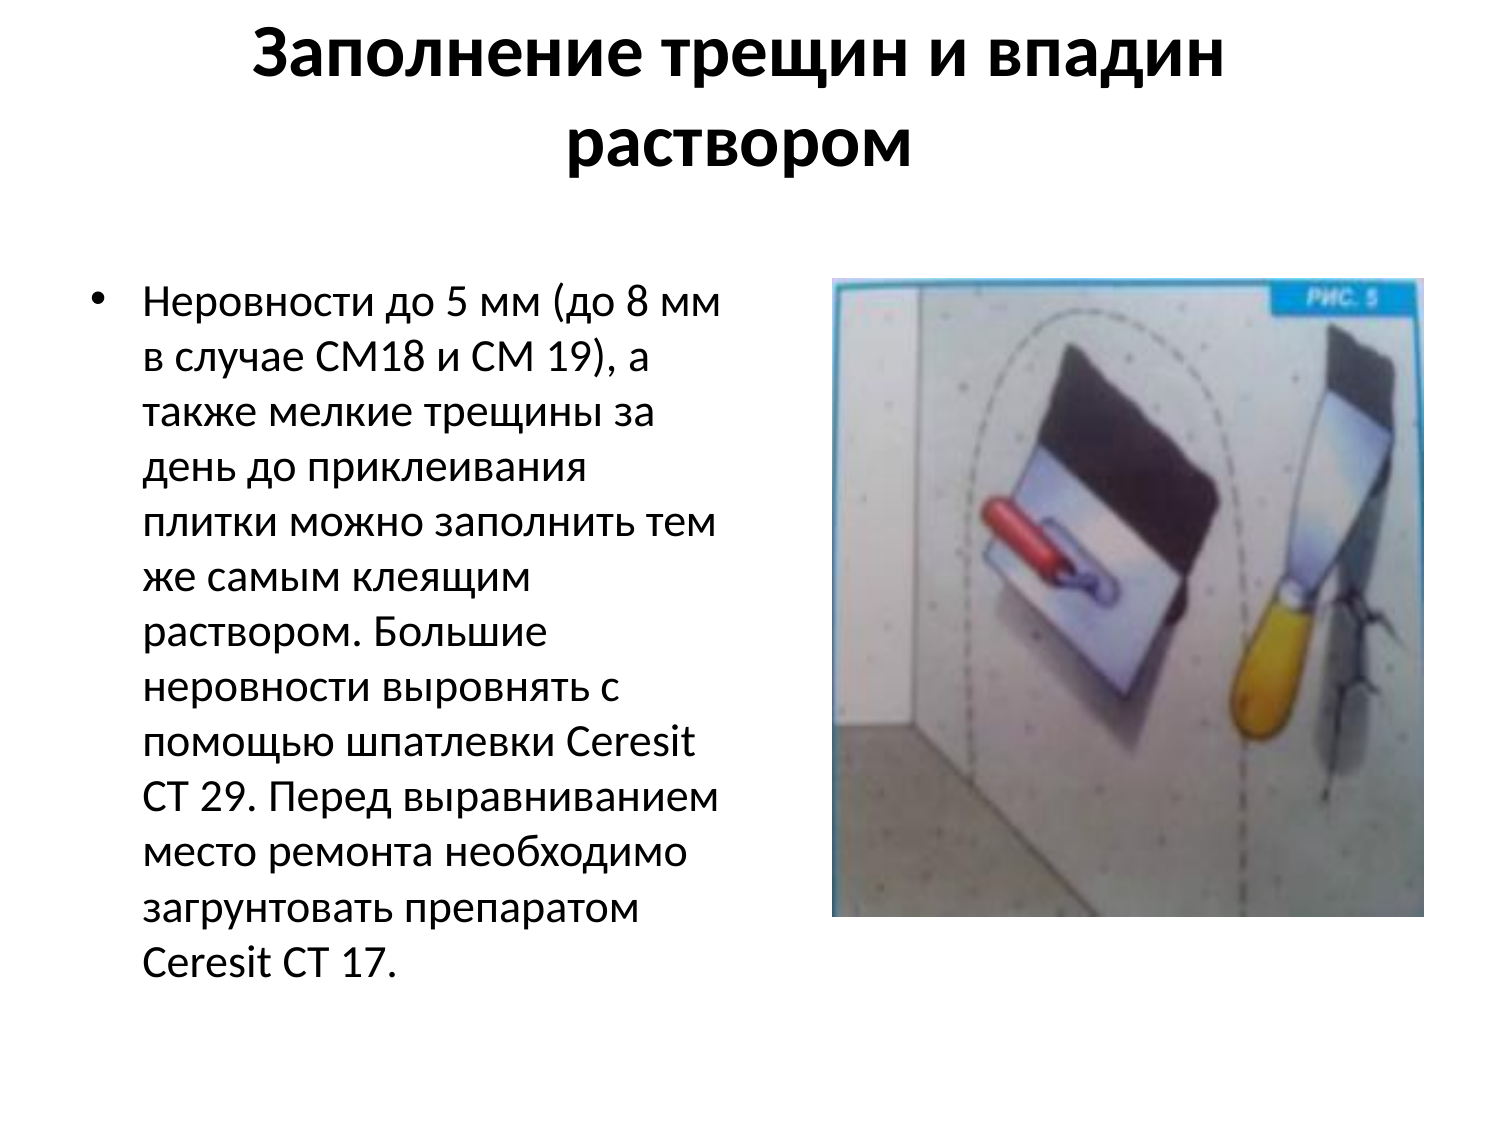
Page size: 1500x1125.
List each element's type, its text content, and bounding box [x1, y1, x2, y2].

list Неровности до 5 мм (до 8 мм в случае СМ18 и СМ 19), а также мелкие трещины за день до приклеивания плитки можно заполнить тем же самым клеящим раствором. Большие неровности выровнять с помощью шпатлевки Ceresit СТ 29. Перед выравниванием место ремонта необходимо загрунтовать препаратом Ceresit СТ 17. [75, 262, 738, 1005]
title Заполнение трещин и впадин раствором [64, 42, 1415, 231]
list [832, 278, 1424, 918]
